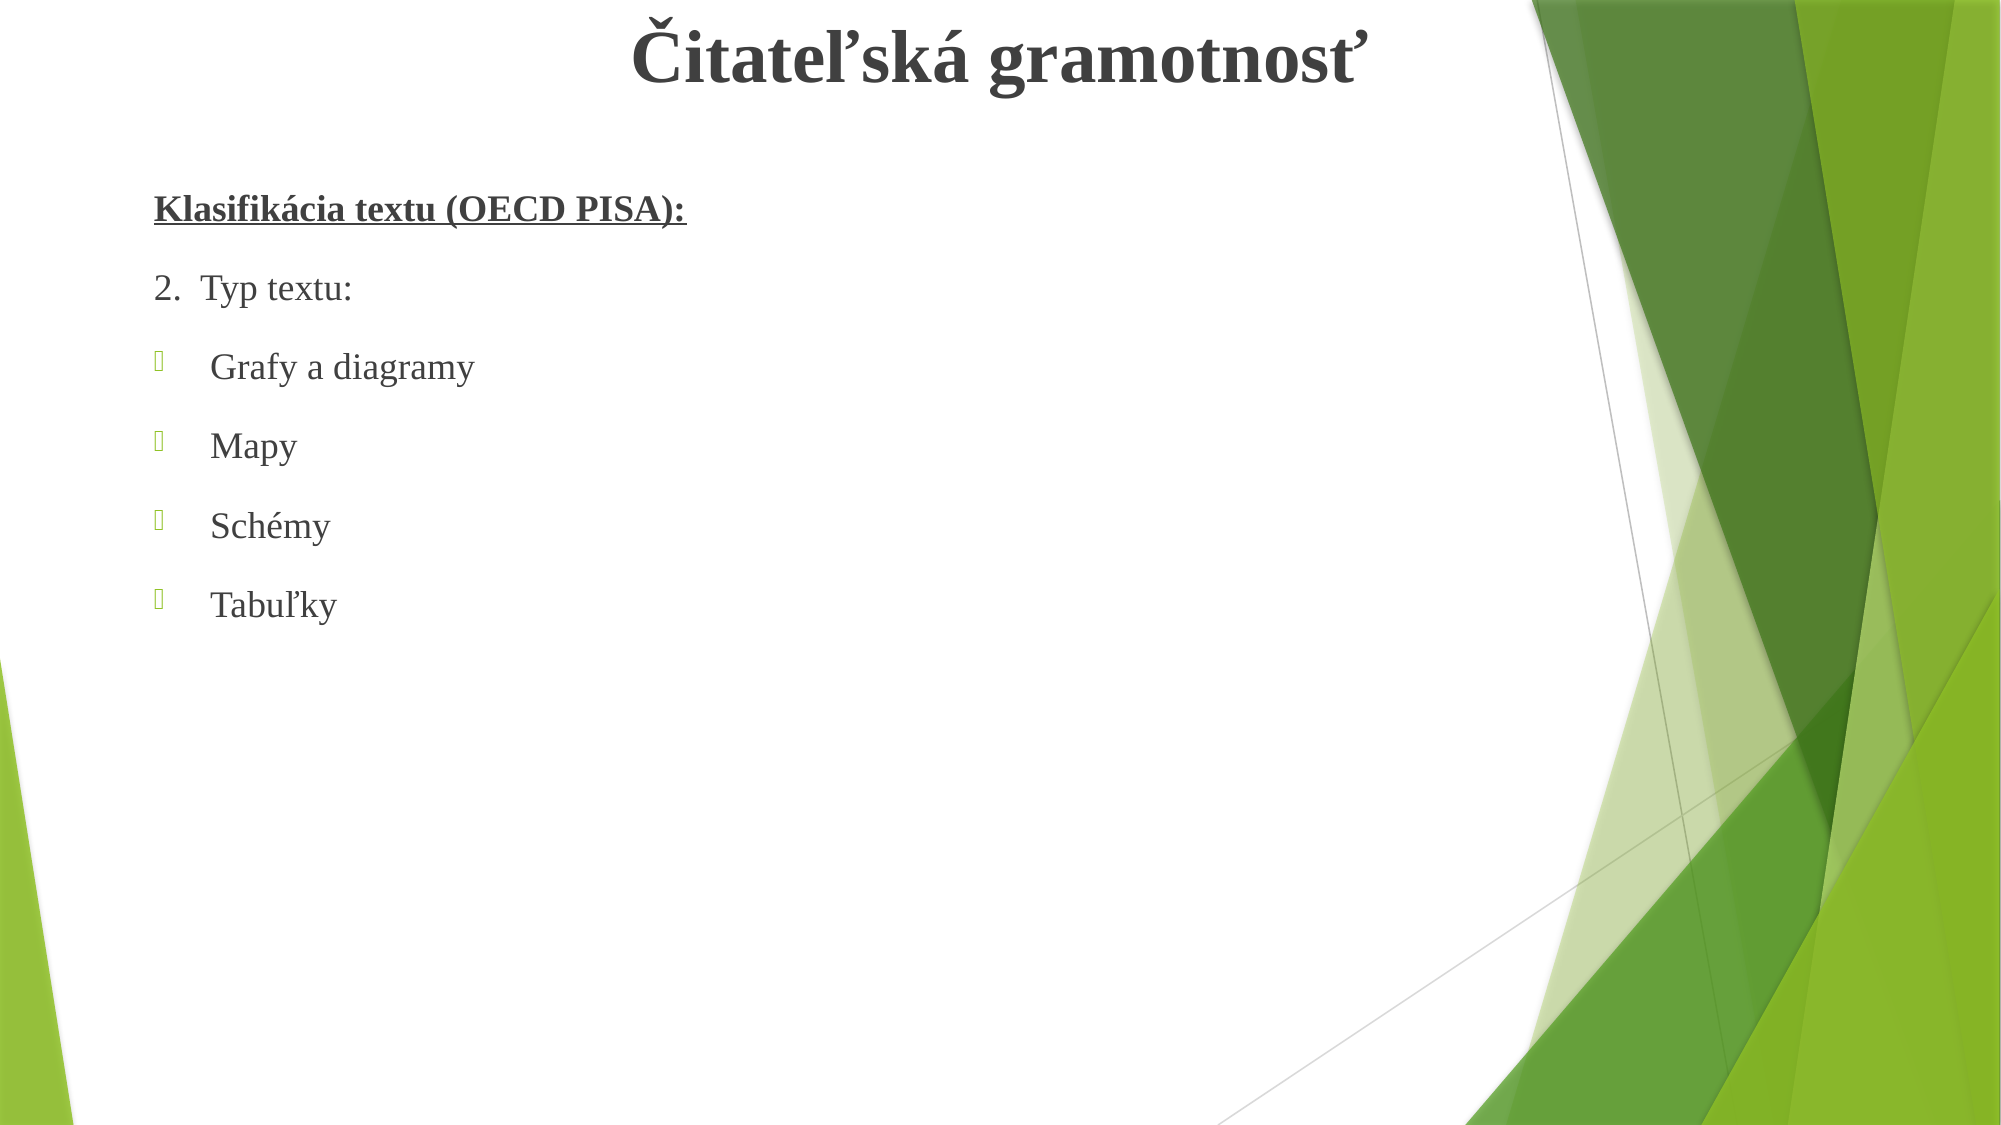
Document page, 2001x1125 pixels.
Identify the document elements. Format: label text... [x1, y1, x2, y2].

list Klasifikácia textu (OECD PISA): 2. Typ textu: Grafy a diagramy Mapy Schémy Tabuľky [138, 130, 1864, 1014]
title Čitateľská gramotnosť [137, 0, 1863, 131]
